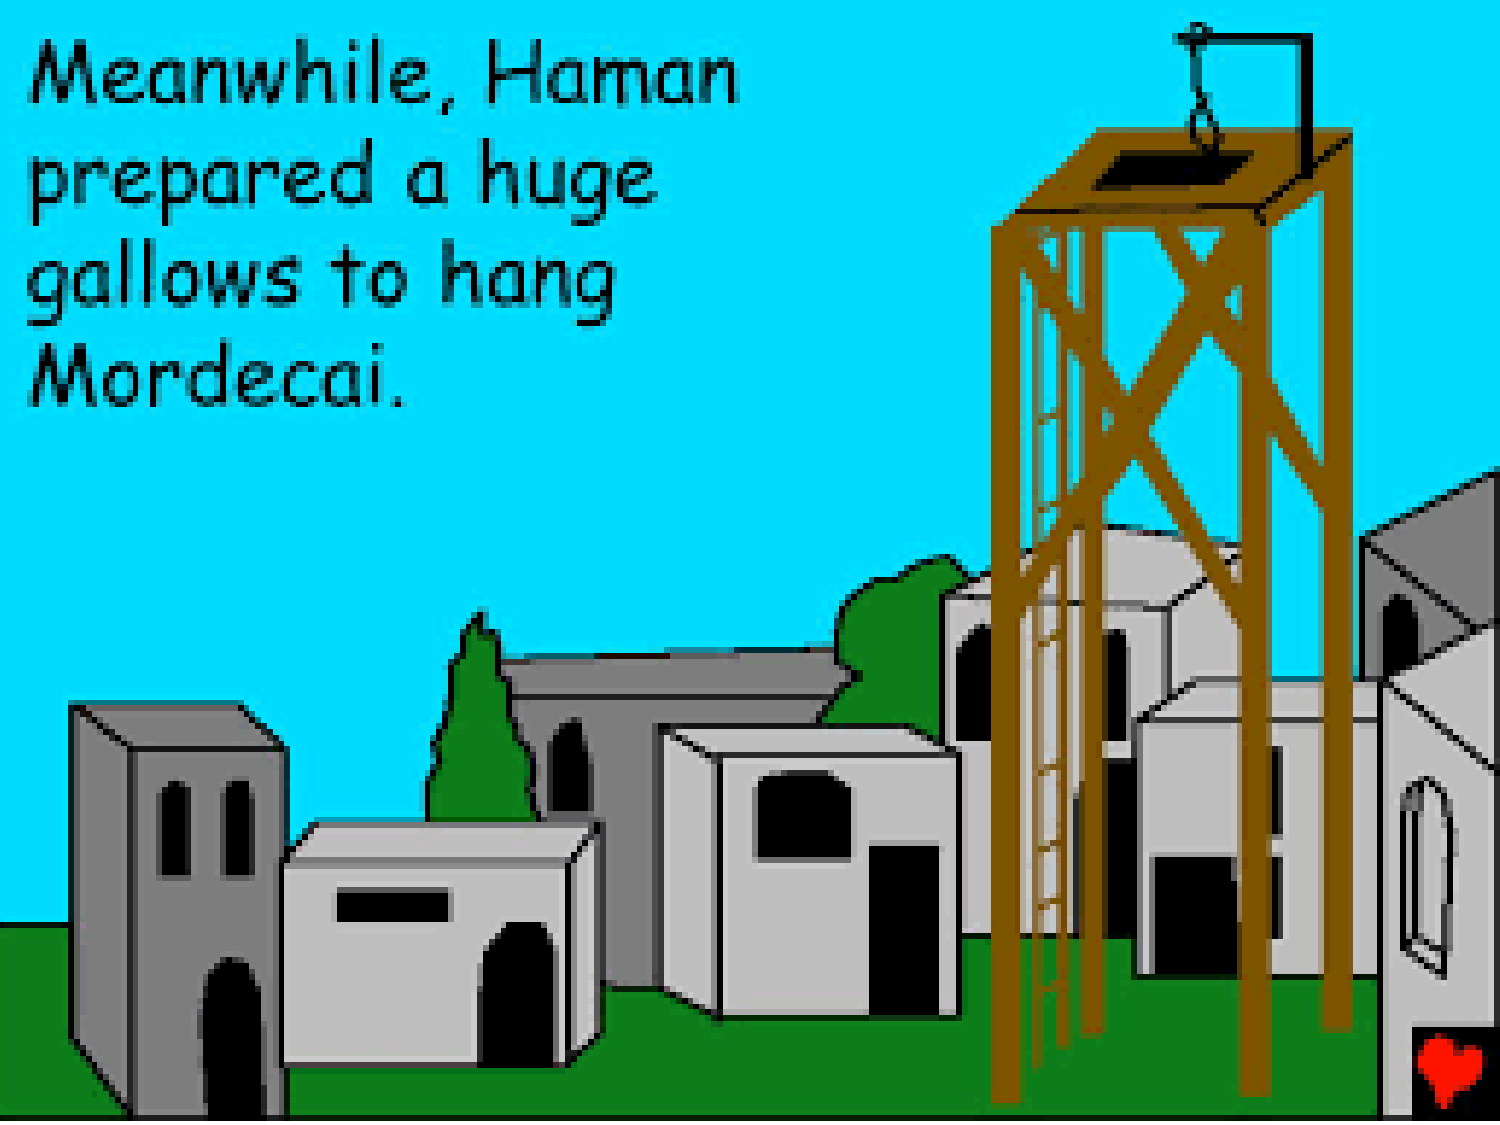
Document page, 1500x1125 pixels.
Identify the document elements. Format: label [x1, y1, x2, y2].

list [0, 0, 1500, 1121]
